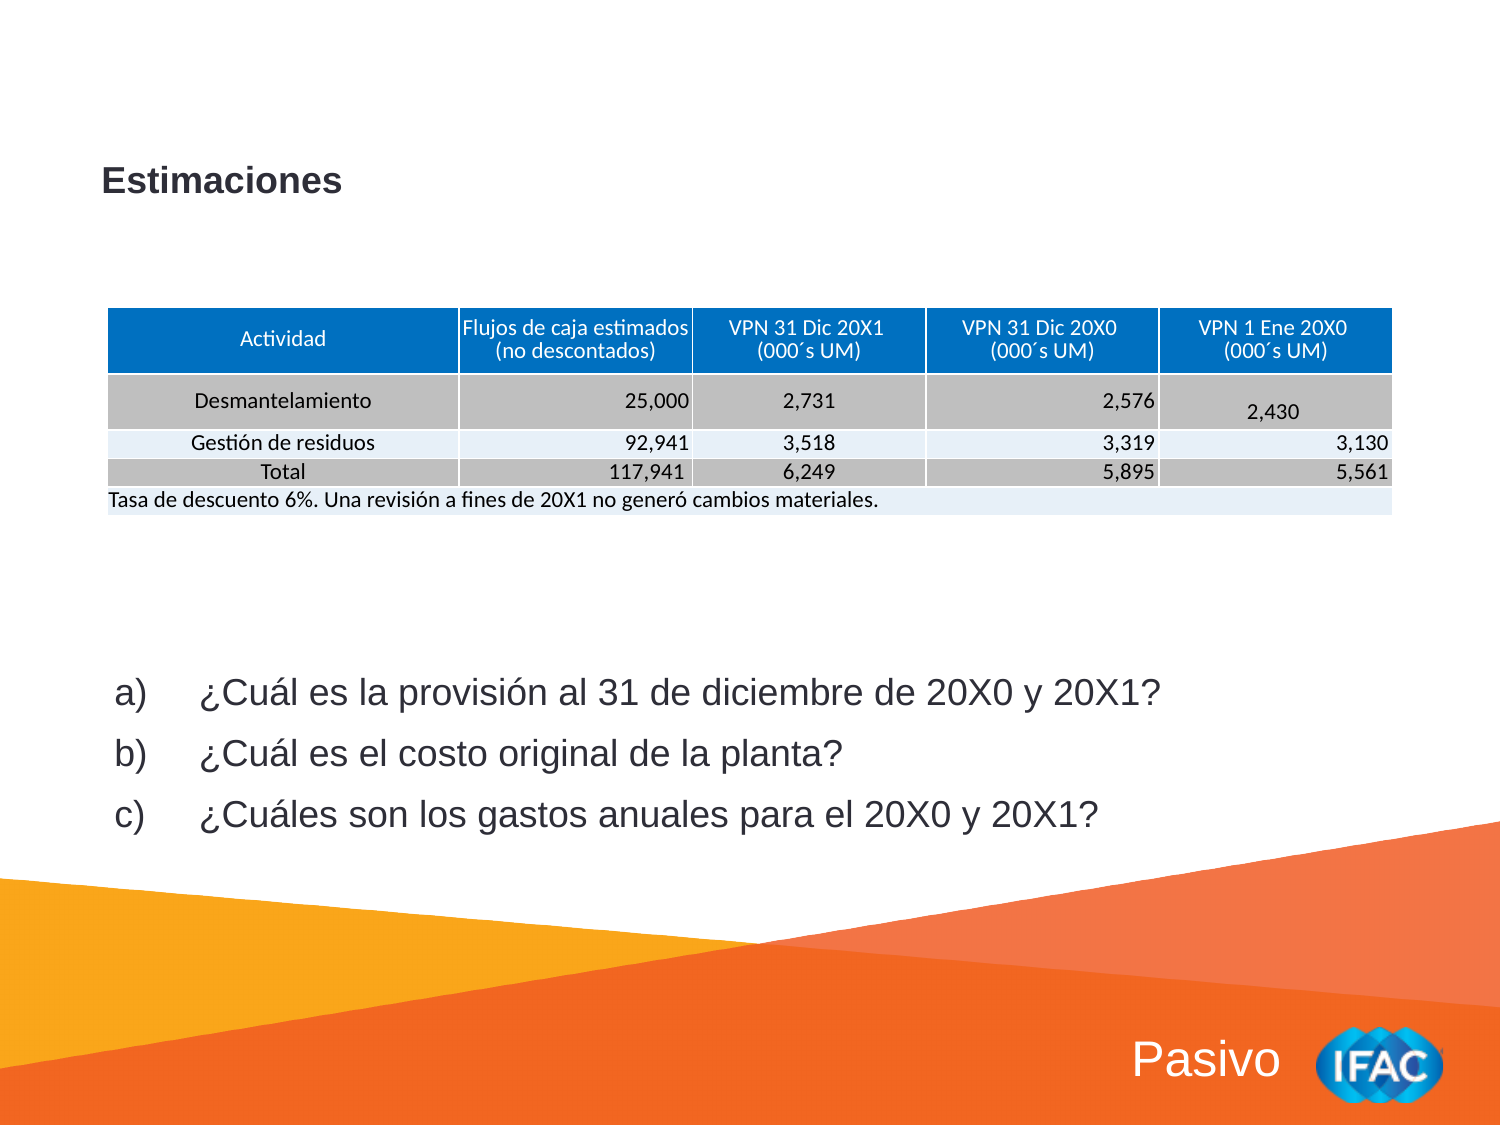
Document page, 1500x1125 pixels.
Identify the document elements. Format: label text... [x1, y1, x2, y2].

table_cell Desmantelamiento [108, 375, 458, 429]
table_cell 3,319 [927, 431, 1158, 458]
table_header Actividad [108, 308, 458, 373]
table_cell Tasa de descuento 6%. Una revisión a fines de 20X1 no generó cambios materiales. [108, 488, 1392, 515]
table_cell 3,130 [1160, 431, 1392, 458]
table_cell 92,941 [460, 431, 692, 458]
text_box Estimaciones [86, 148, 1414, 389]
table_cell 25,000 [460, 375, 692, 429]
table_cell Total [108, 459, 458, 486]
text_box ¿Cuál es la provisión al 31 de diciembre de 20X0 y 20X1? ¿Cuál es el costo original de la planta? ¿Cuáles son los gastos anuales para el 20X0 y 20X1? [99, 660, 1388, 843]
text_box Pasivo [87, 1018, 1296, 1094]
table_header VPN 1 Ene 20X0 (000´s UM) [1160, 308, 1392, 373]
table_cell Gestión de residuos [108, 431, 458, 458]
table_cell 5,895 [927, 459, 1158, 486]
table_cell 2,430 [1160, 375, 1392, 429]
table_cell 2,576 [927, 375, 1158, 429]
table_header VPN 31 Dic 20X1 (000´s UM) [693, 308, 925, 373]
table_cell 3,518 [693, 431, 925, 458]
table_cell 117,941 [460, 459, 692, 486]
picture [0, 453, 1500, 1125]
table_header Flujos de caja estimados (no descontados) [460, 308, 692, 373]
table_cell 6,249 [693, 459, 925, 486]
table_header VPN 31 Dic 20X0 (000´s UM) [927, 308, 1158, 373]
table_cell 2,731 [693, 375, 925, 429]
table_cell 5,561 [1160, 459, 1392, 486]
